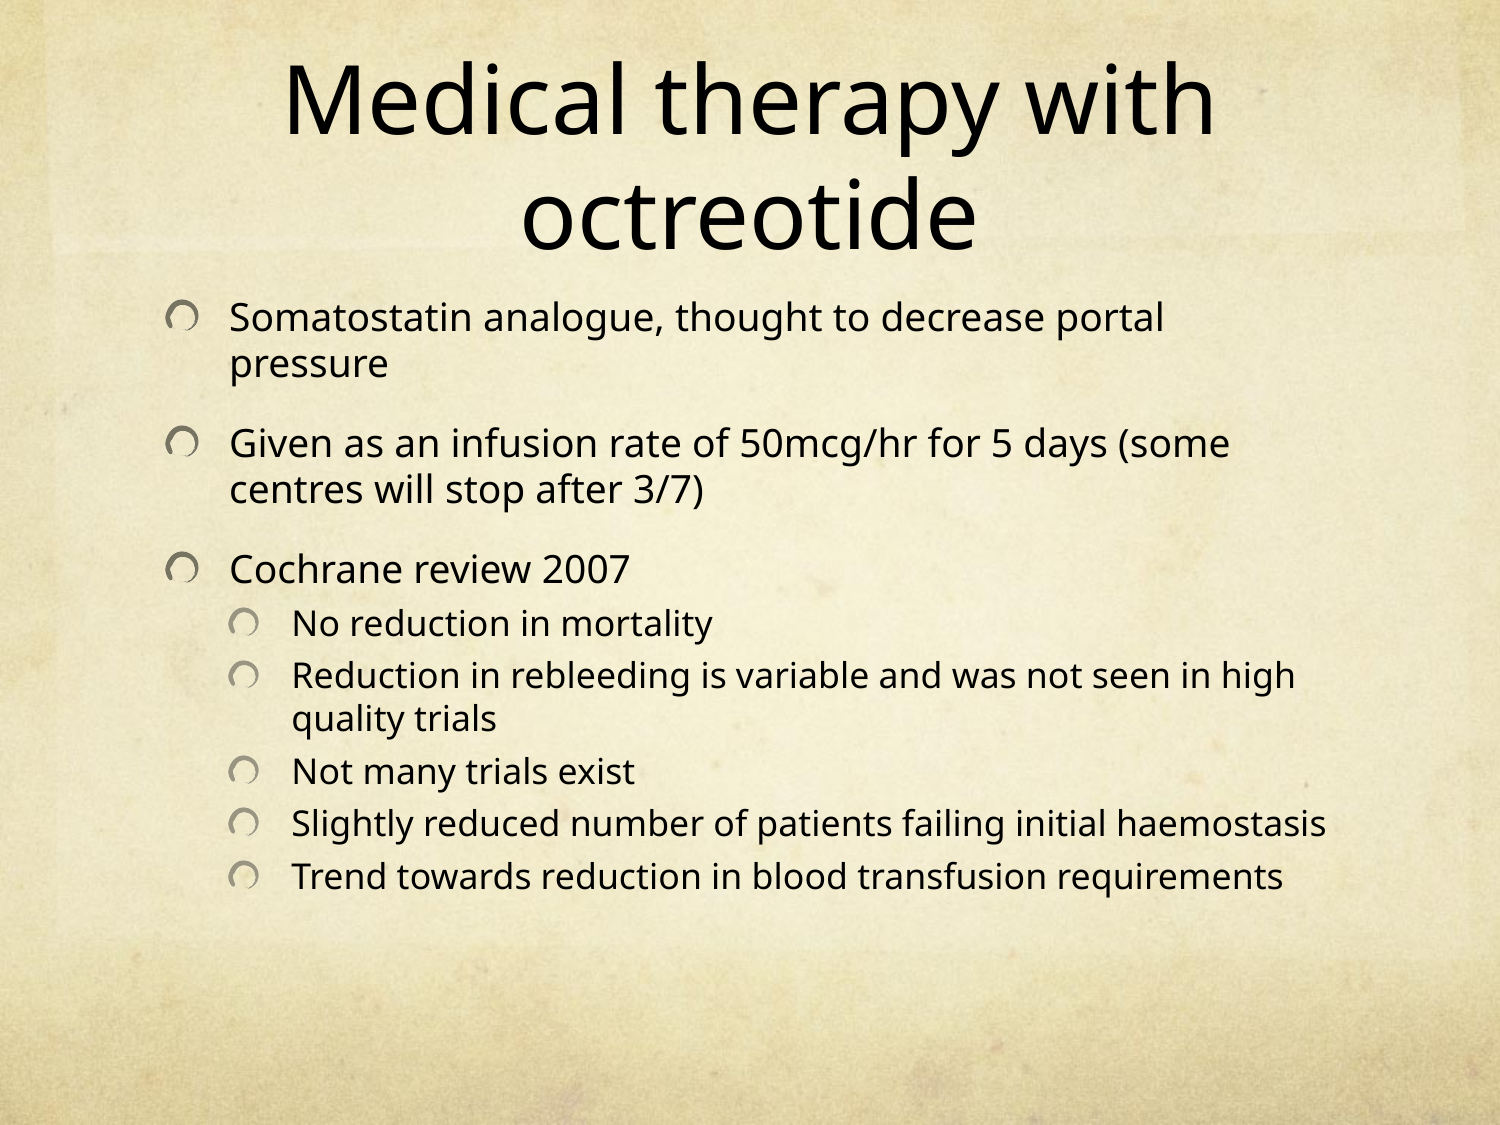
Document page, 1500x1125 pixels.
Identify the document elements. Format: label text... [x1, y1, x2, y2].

title Medical therapy with octreotide [150, 82, 1350, 225]
list Somatostatin analogue, thought to decrease portal pressure Given as an infusion rate of 50mcg/hr for 5 days (some centres will stop after 3/7) Cochrane review 2007 No reduction in mortality Reduction in rebleeding is variable and was not seen in high quality trials Not many trials exist Slightly reduced number of patients failing initial haemostasis Trend towards reduction in blood transfusion requirements [150, 284, 1350, 950]
picture [0, 0, 1500, 1125]
